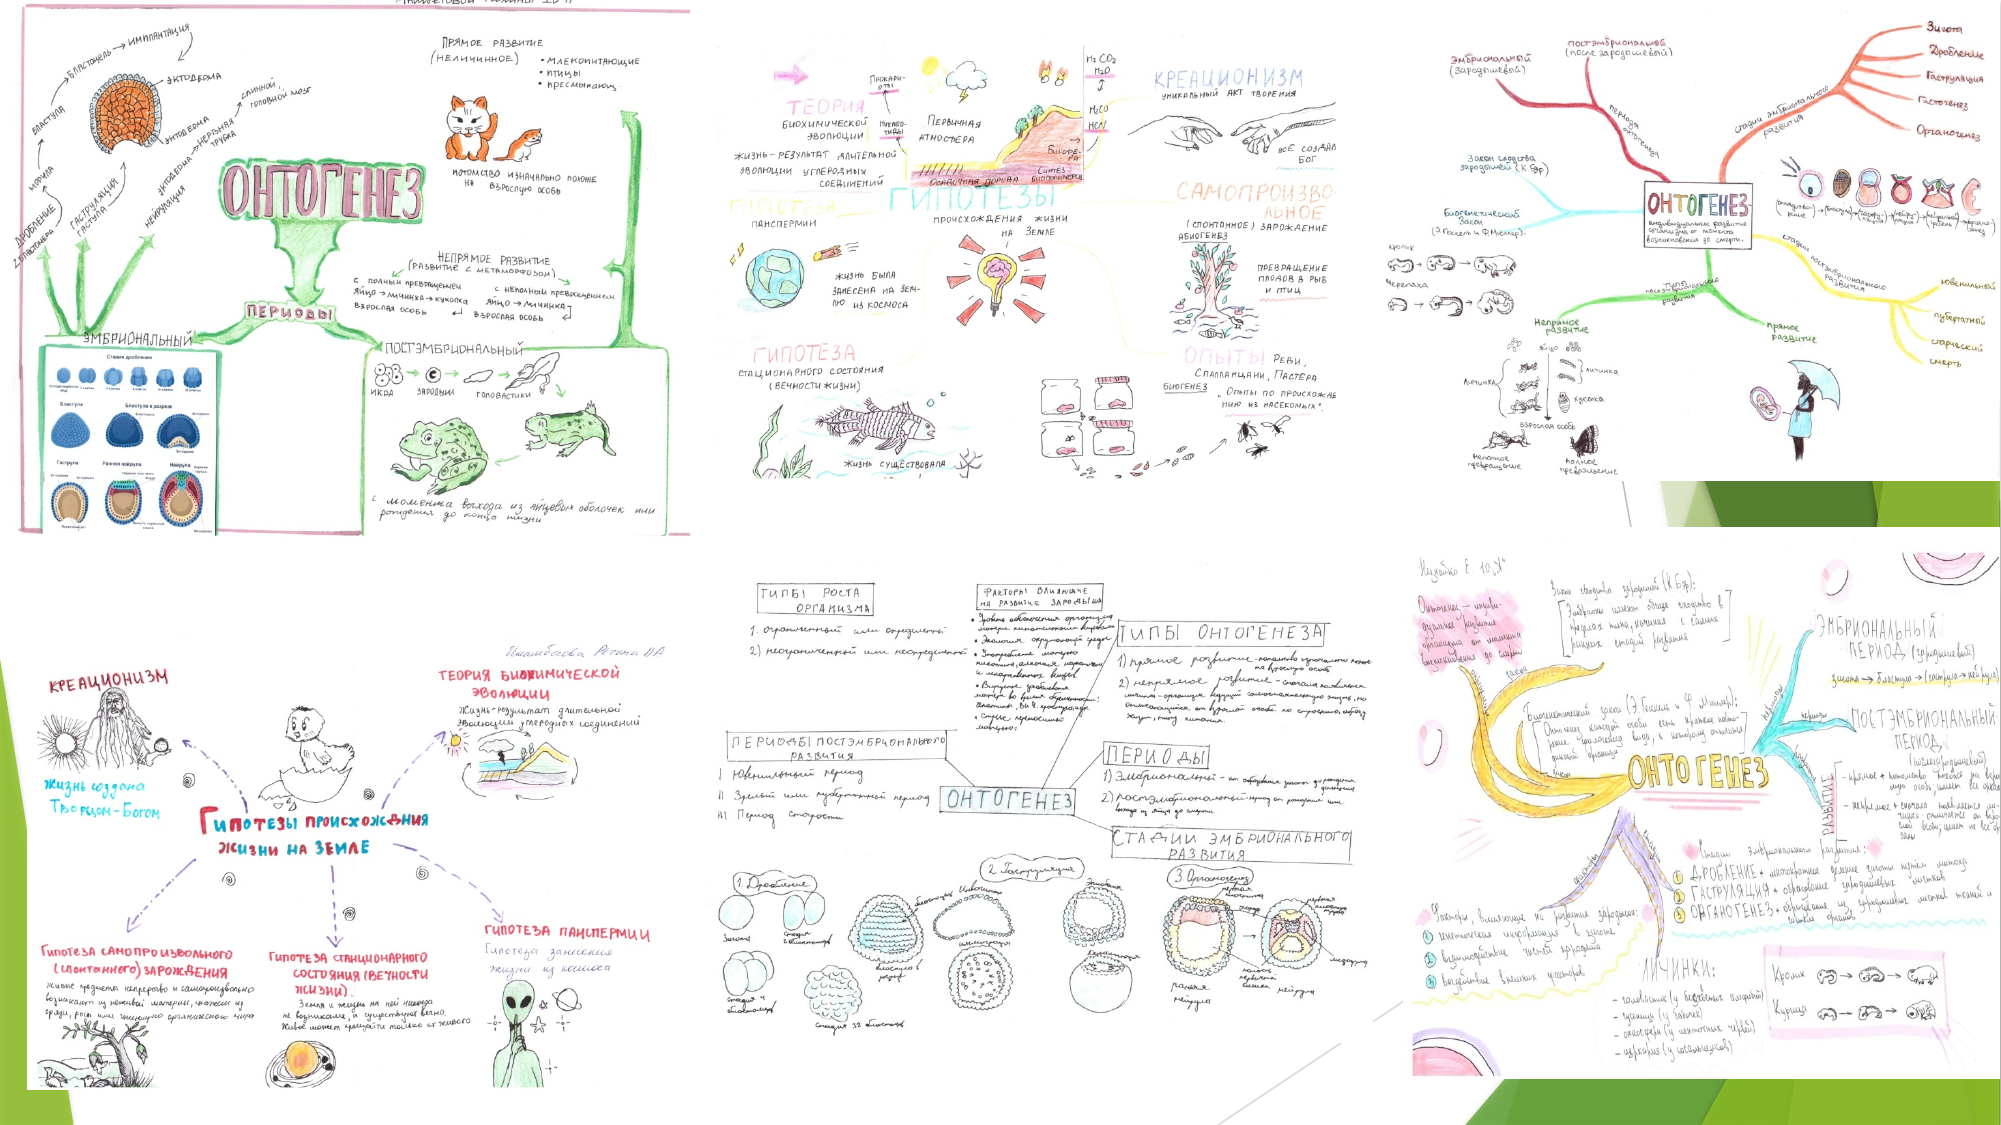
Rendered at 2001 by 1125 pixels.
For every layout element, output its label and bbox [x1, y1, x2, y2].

picture [706, 22, 1337, 481]
picture [0, 0, 691, 540]
picture [1403, 526, 2000, 1079]
picture [26, 620, 673, 1091]
picture [1374, 0, 2000, 481]
picture [694, 550, 1373, 1044]
